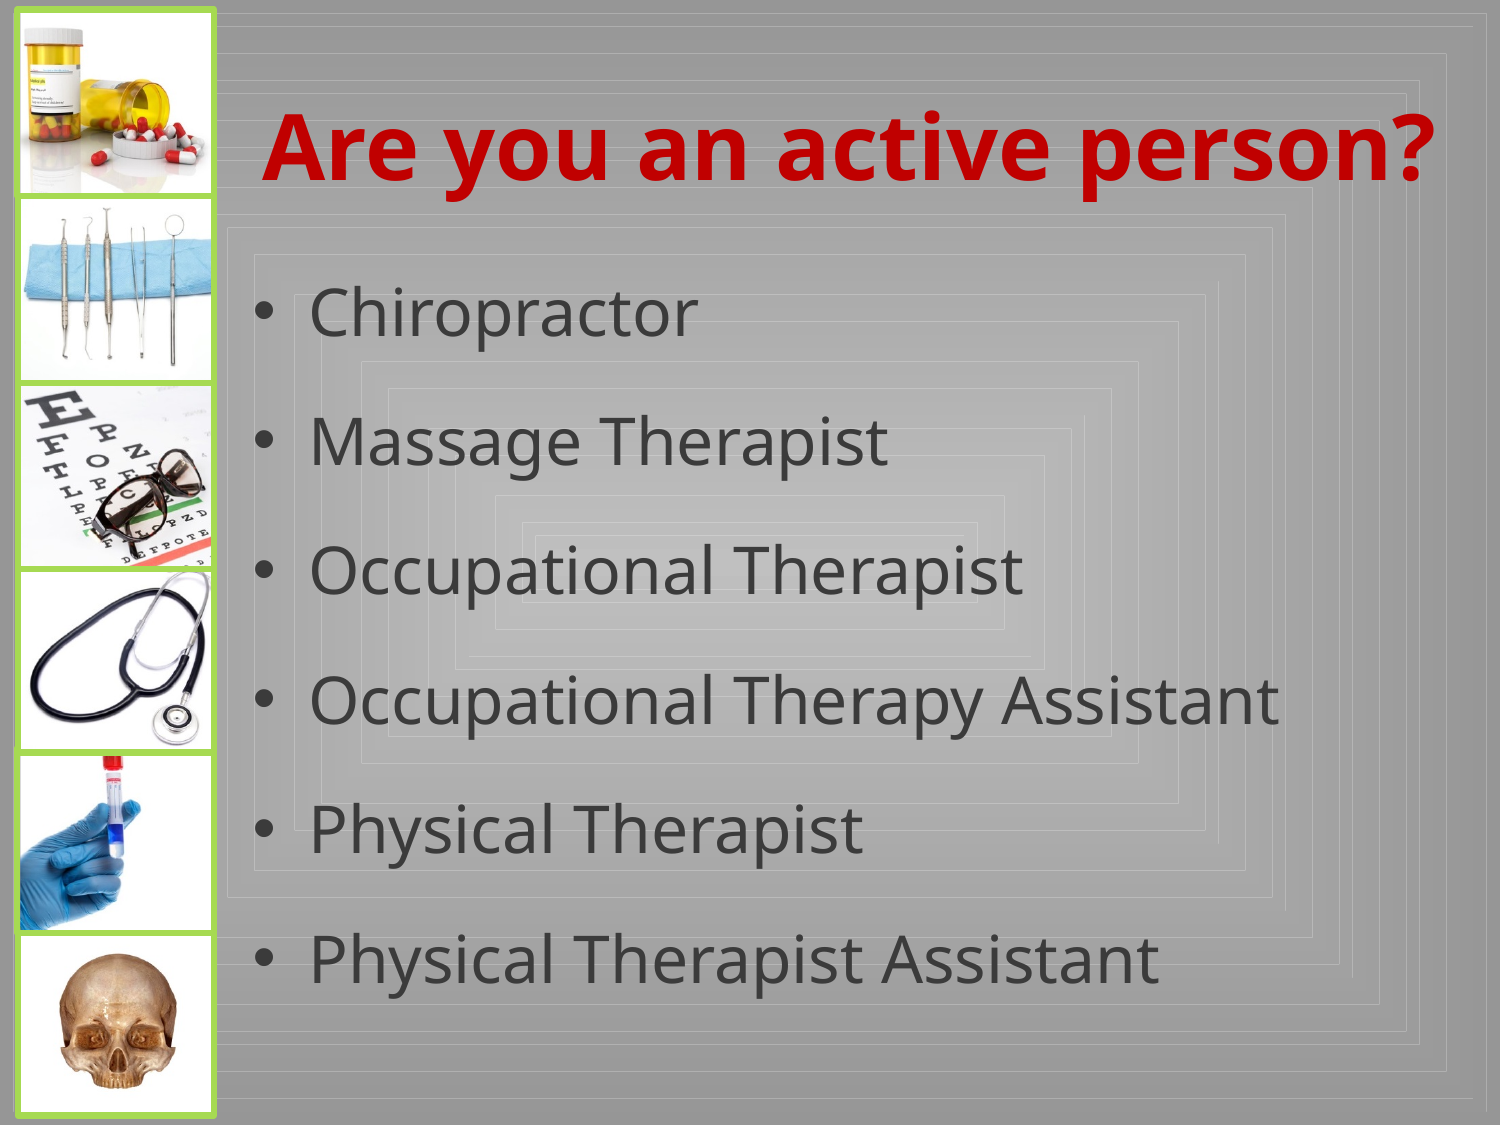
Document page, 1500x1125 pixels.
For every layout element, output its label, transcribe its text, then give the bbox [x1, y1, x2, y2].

list Chiropractor Massage Therapist Occupational Therapist Occupational Therapy Assistant Physical Therapist Physical Therapist Assistant [237, 262, 1500, 1005]
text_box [20, 12, 212, 1113]
title Are you an active person? [217, 50, 1500, 238]
